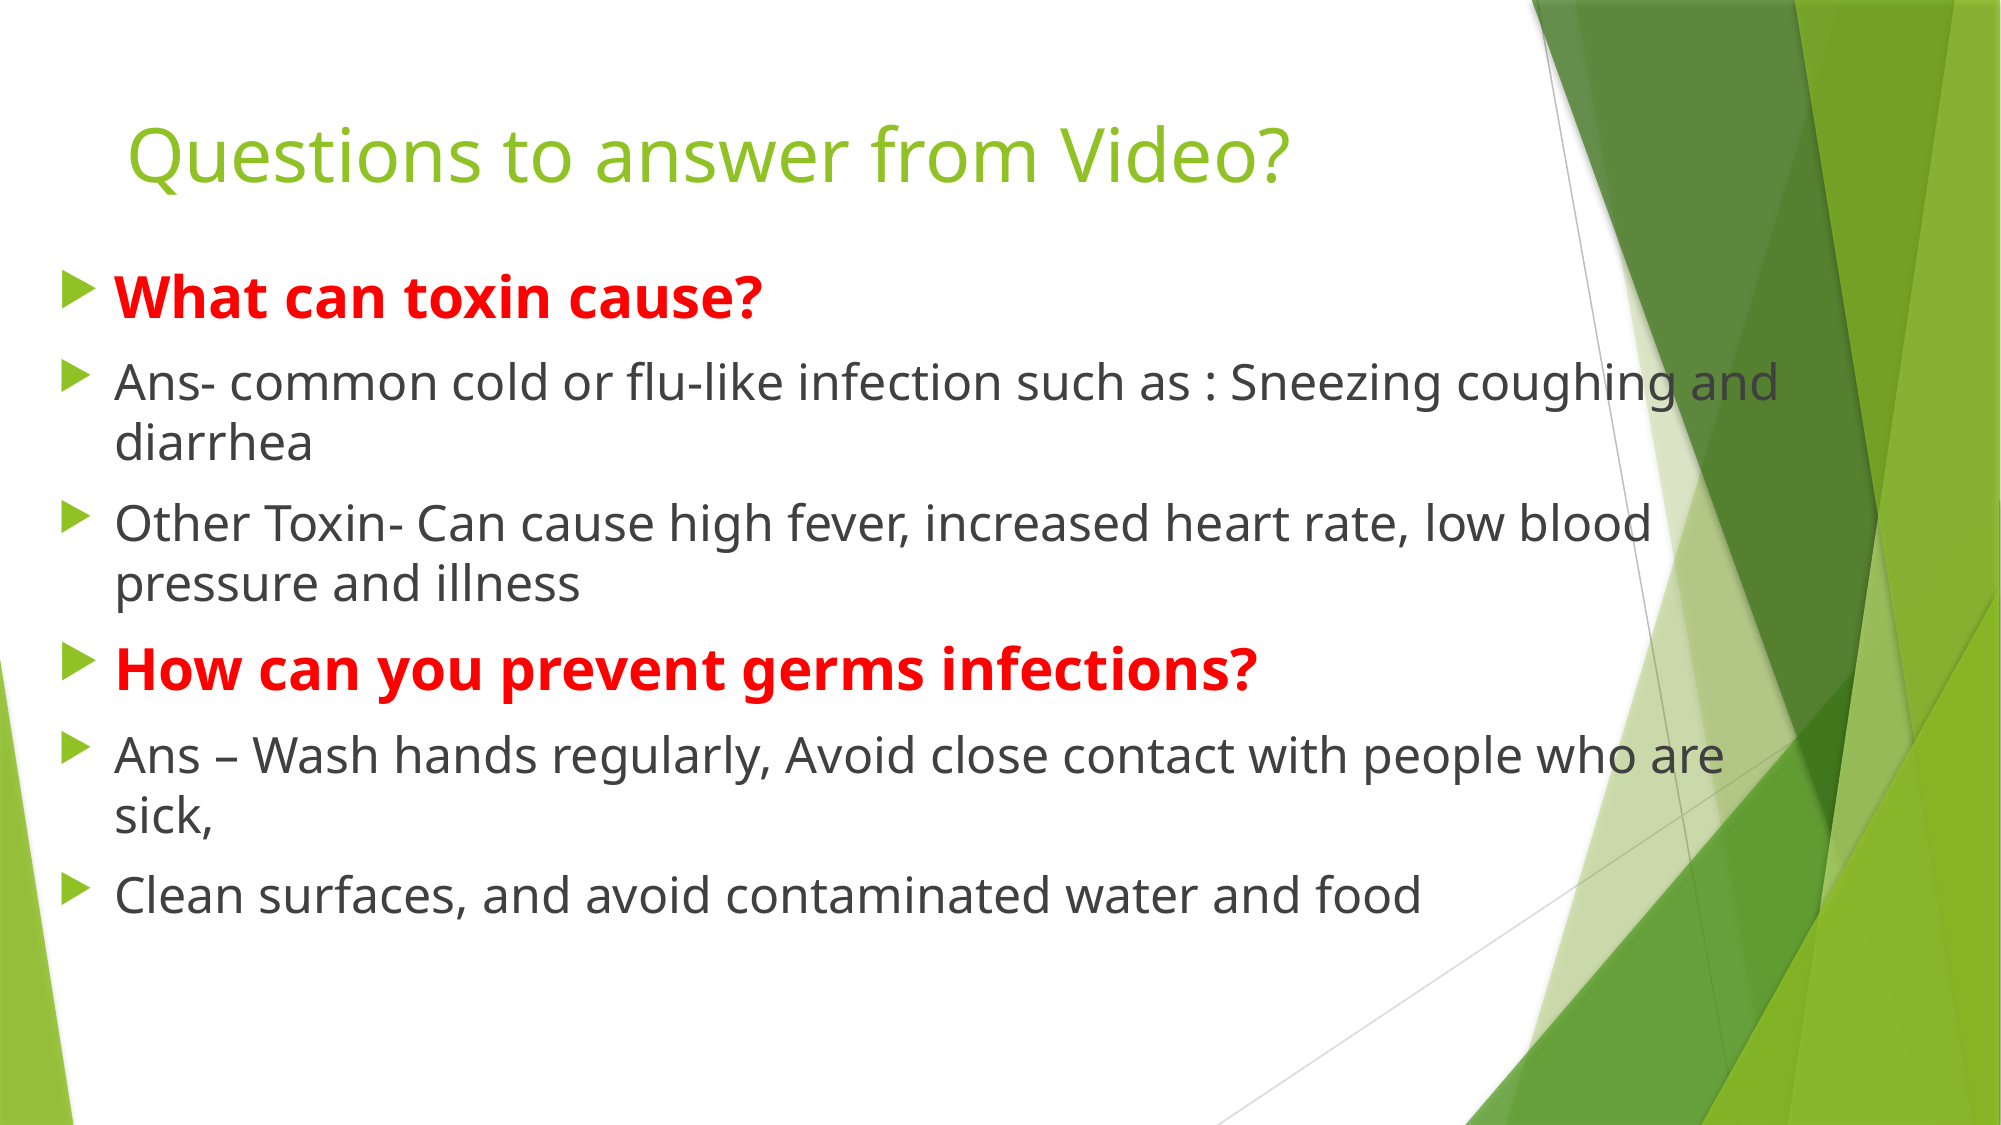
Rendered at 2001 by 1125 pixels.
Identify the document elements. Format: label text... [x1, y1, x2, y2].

list What can toxin cause? Ans- common cold or flu-like infection such as : Sneezing coughing and diarrhea Other Toxin- Can cause high fever, increased heart rate, low blood pressure and illness How can you prevent germs infections? Ans – Wash hands regularly, Avoid close contact with people who are sick, Clean surfaces, and avoid contaminated water and food [42, 252, 1839, 1074]
title Questions to answer from Video? [111, 99, 1522, 215]
